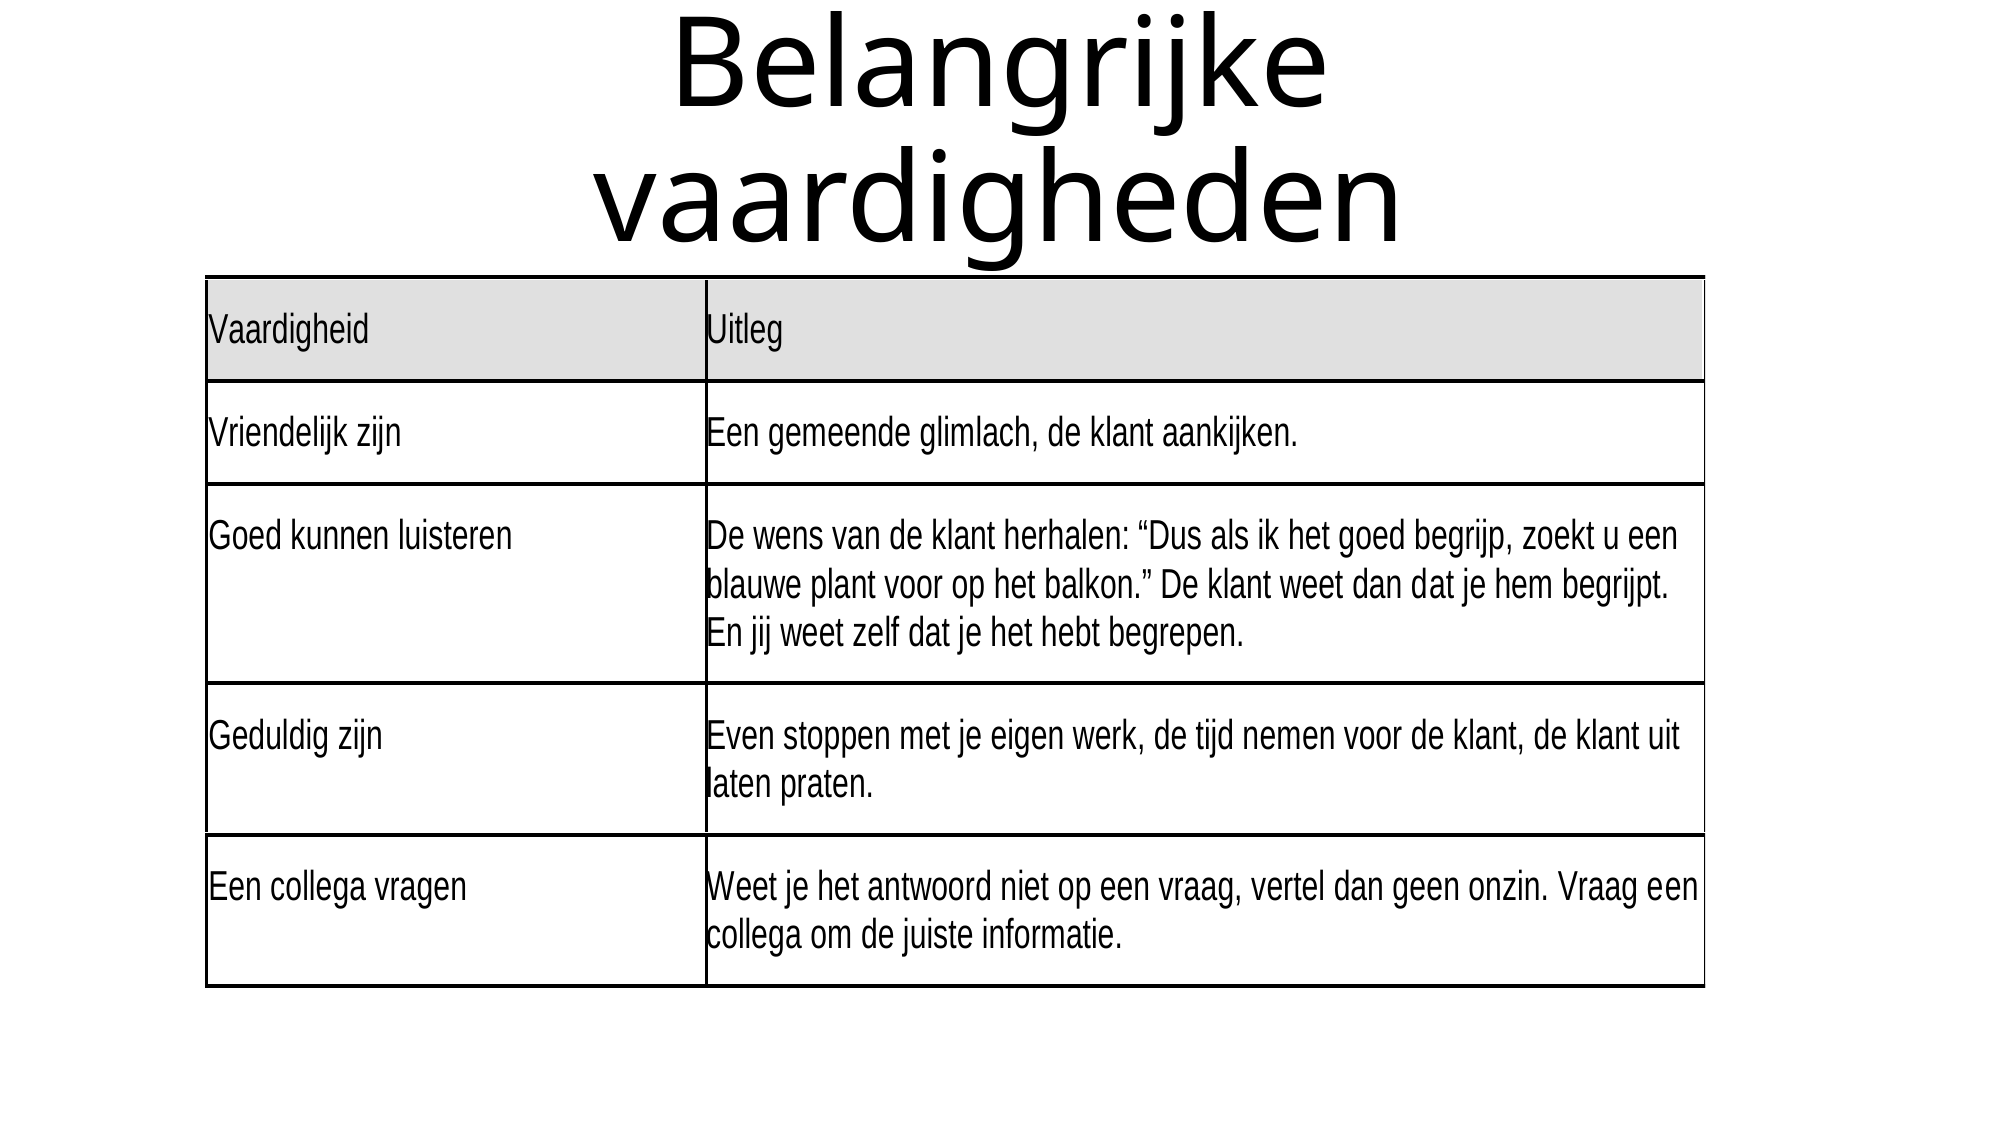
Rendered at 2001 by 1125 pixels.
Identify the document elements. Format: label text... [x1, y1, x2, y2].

title Belangrijke vaardigheden [362, 0, 1638, 275]
picture [203, 275, 1706, 1095]
